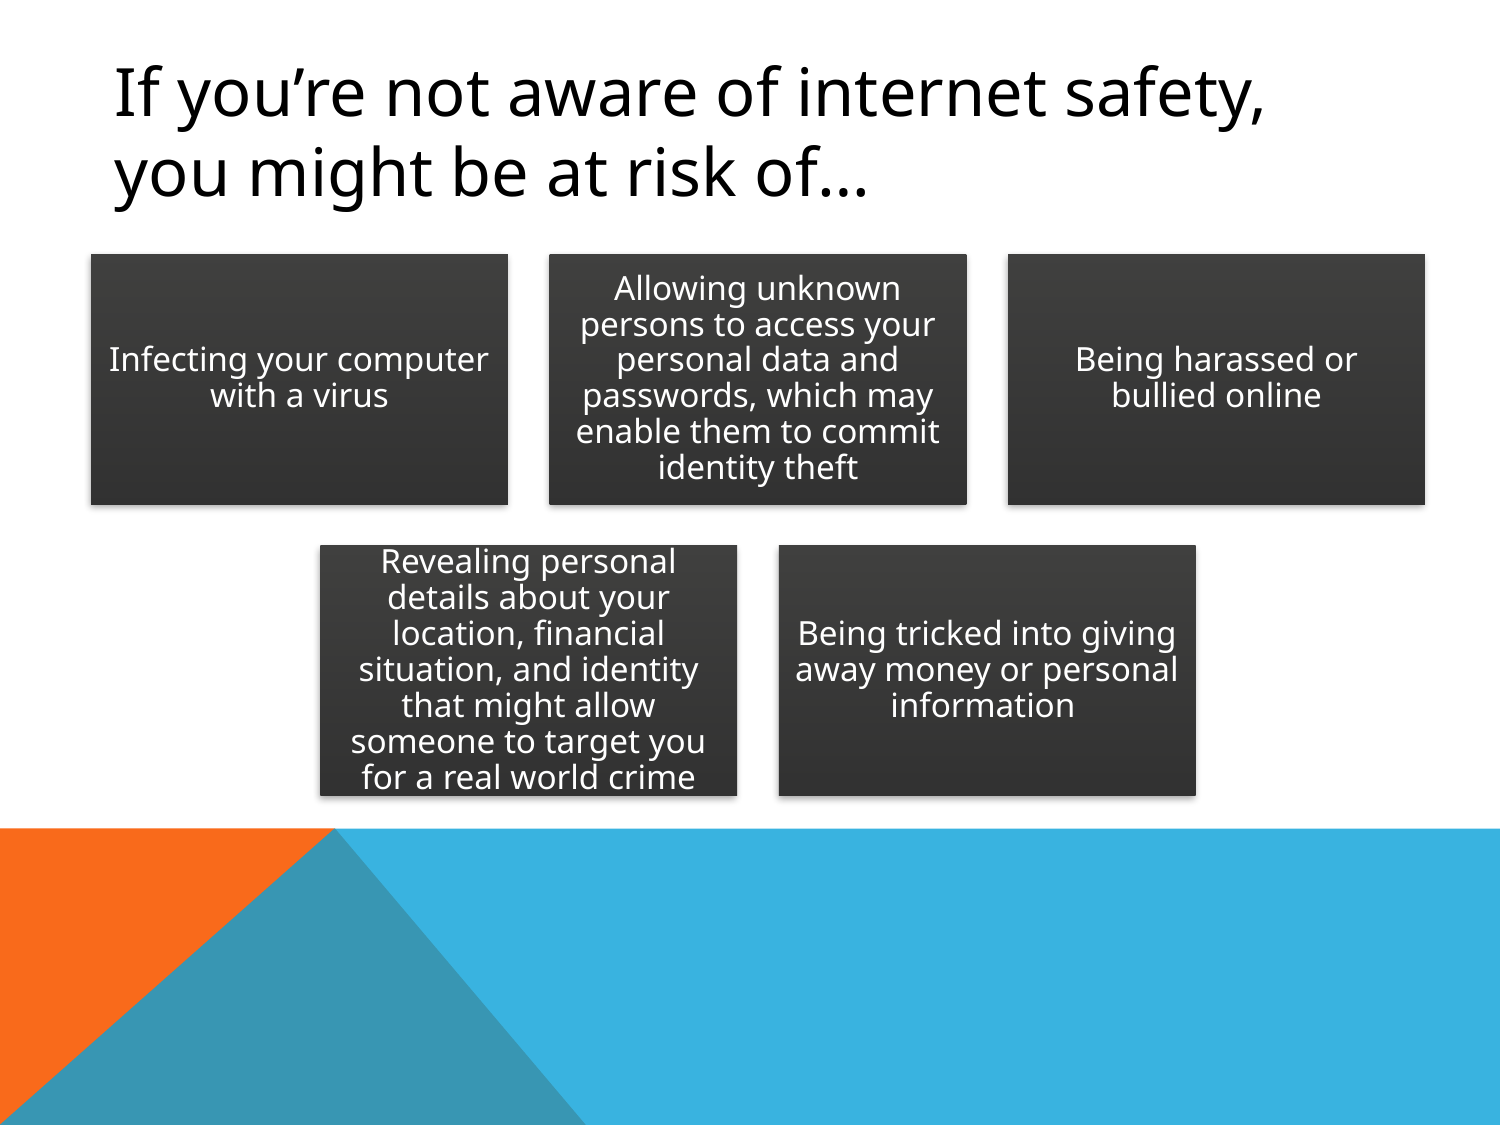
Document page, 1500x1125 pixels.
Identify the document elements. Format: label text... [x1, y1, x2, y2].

title If you’re not aware of internet safety, you might be at risk of… [99, 84, 1334, 173]
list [90, 174, 1426, 876]
